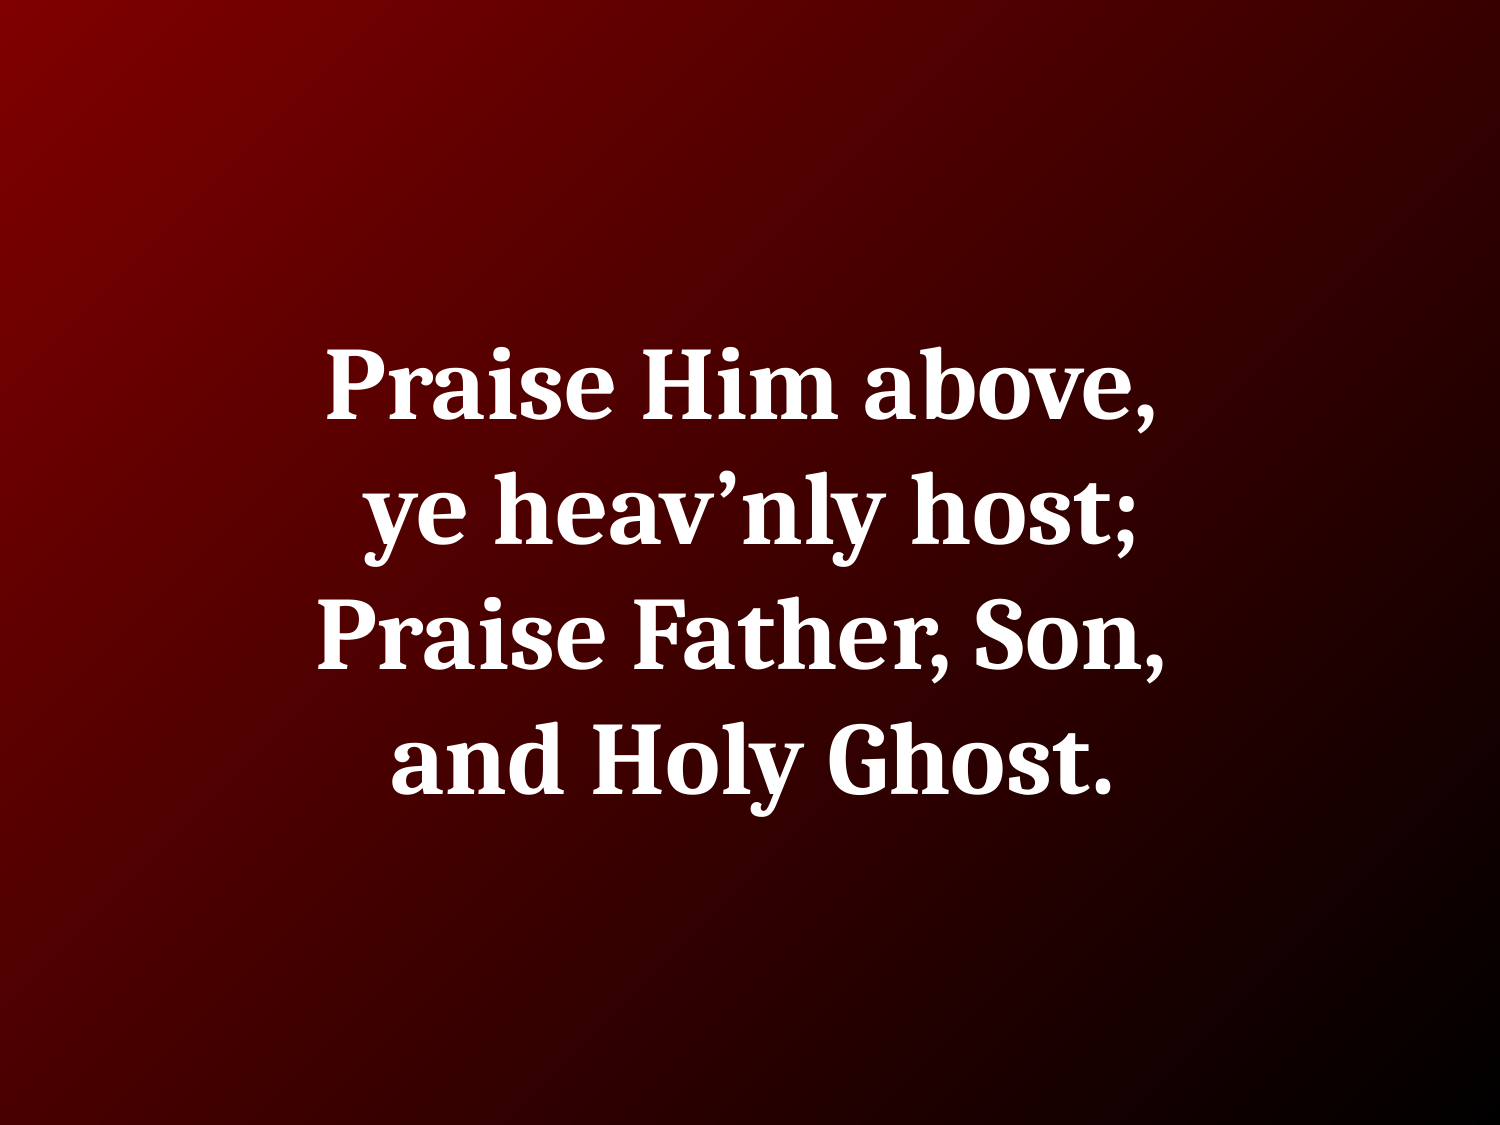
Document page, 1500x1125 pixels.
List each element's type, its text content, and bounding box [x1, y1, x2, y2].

title Praise Him above, ye heav’nly host; Praise Father, Son, and Holy Ghost. [30, 42, 1476, 1088]
